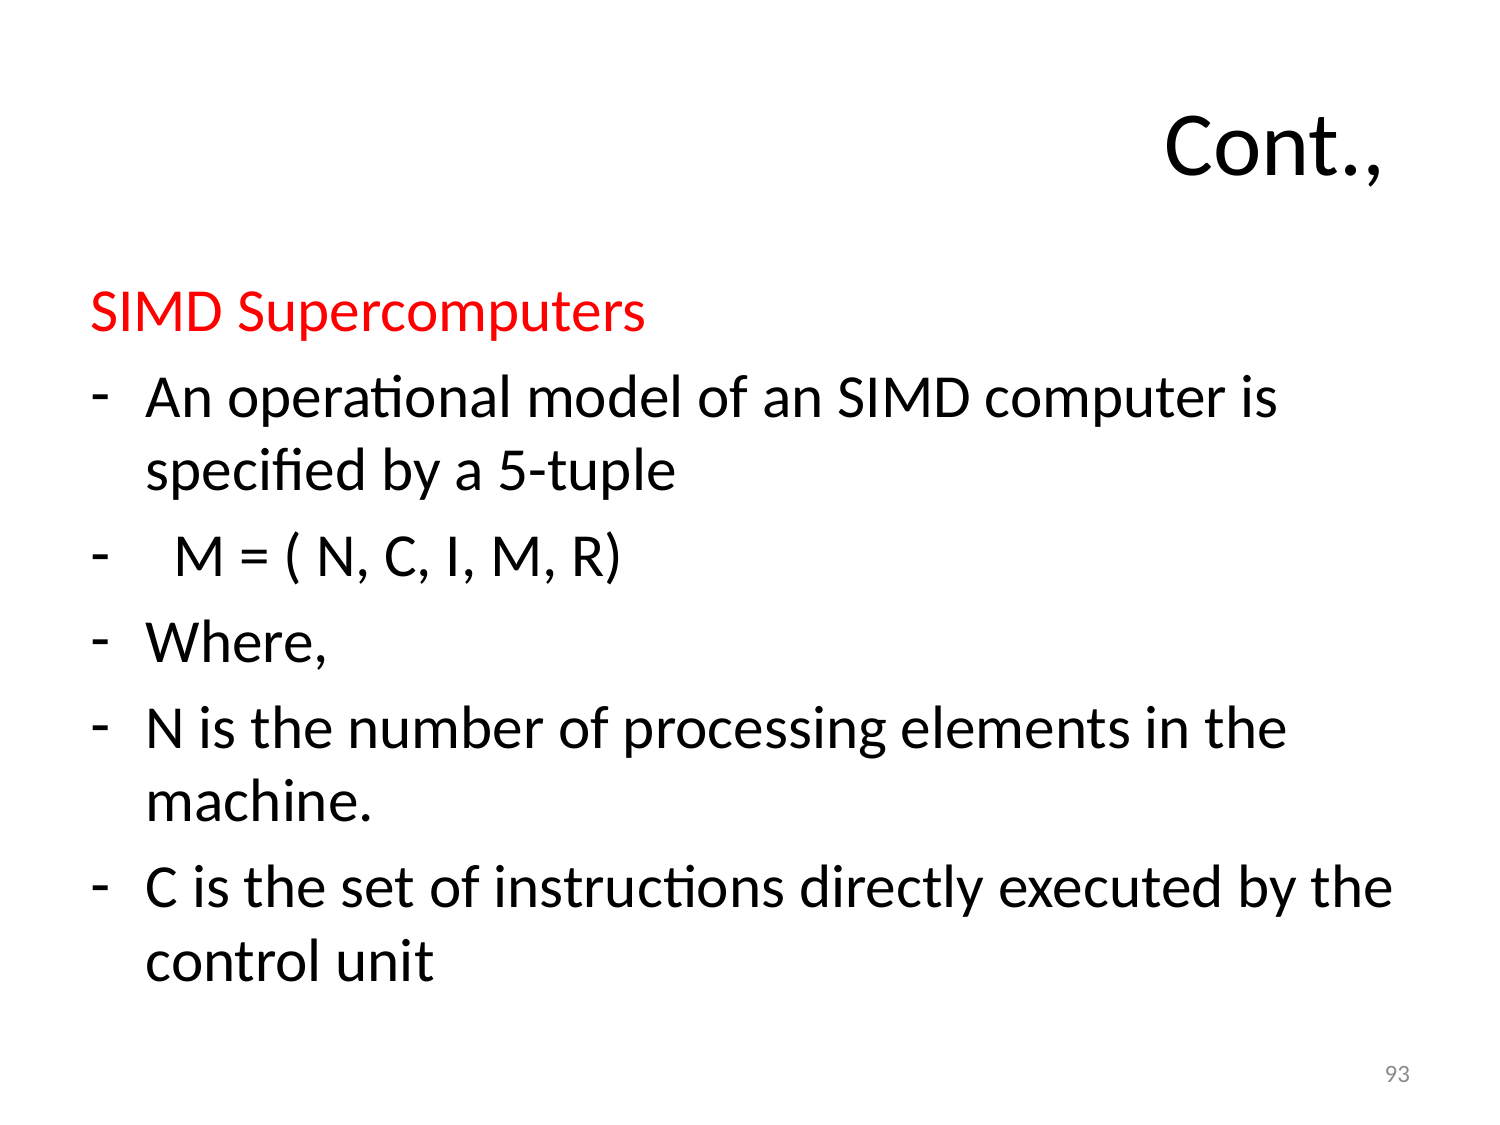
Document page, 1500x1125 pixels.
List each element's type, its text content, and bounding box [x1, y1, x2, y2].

slide_number 93 [1074, 1042, 1425, 1103]
list SIMD Supercomputers An operational model of an SIMD computer is specified by a 5-tuple M = ( N, C, I, M, R) Where, N is the number of processing elements in the machine. C is the set of instructions directly executed by the control unit [75, 262, 1425, 1005]
title Cont., [75, 45, 1425, 233]
